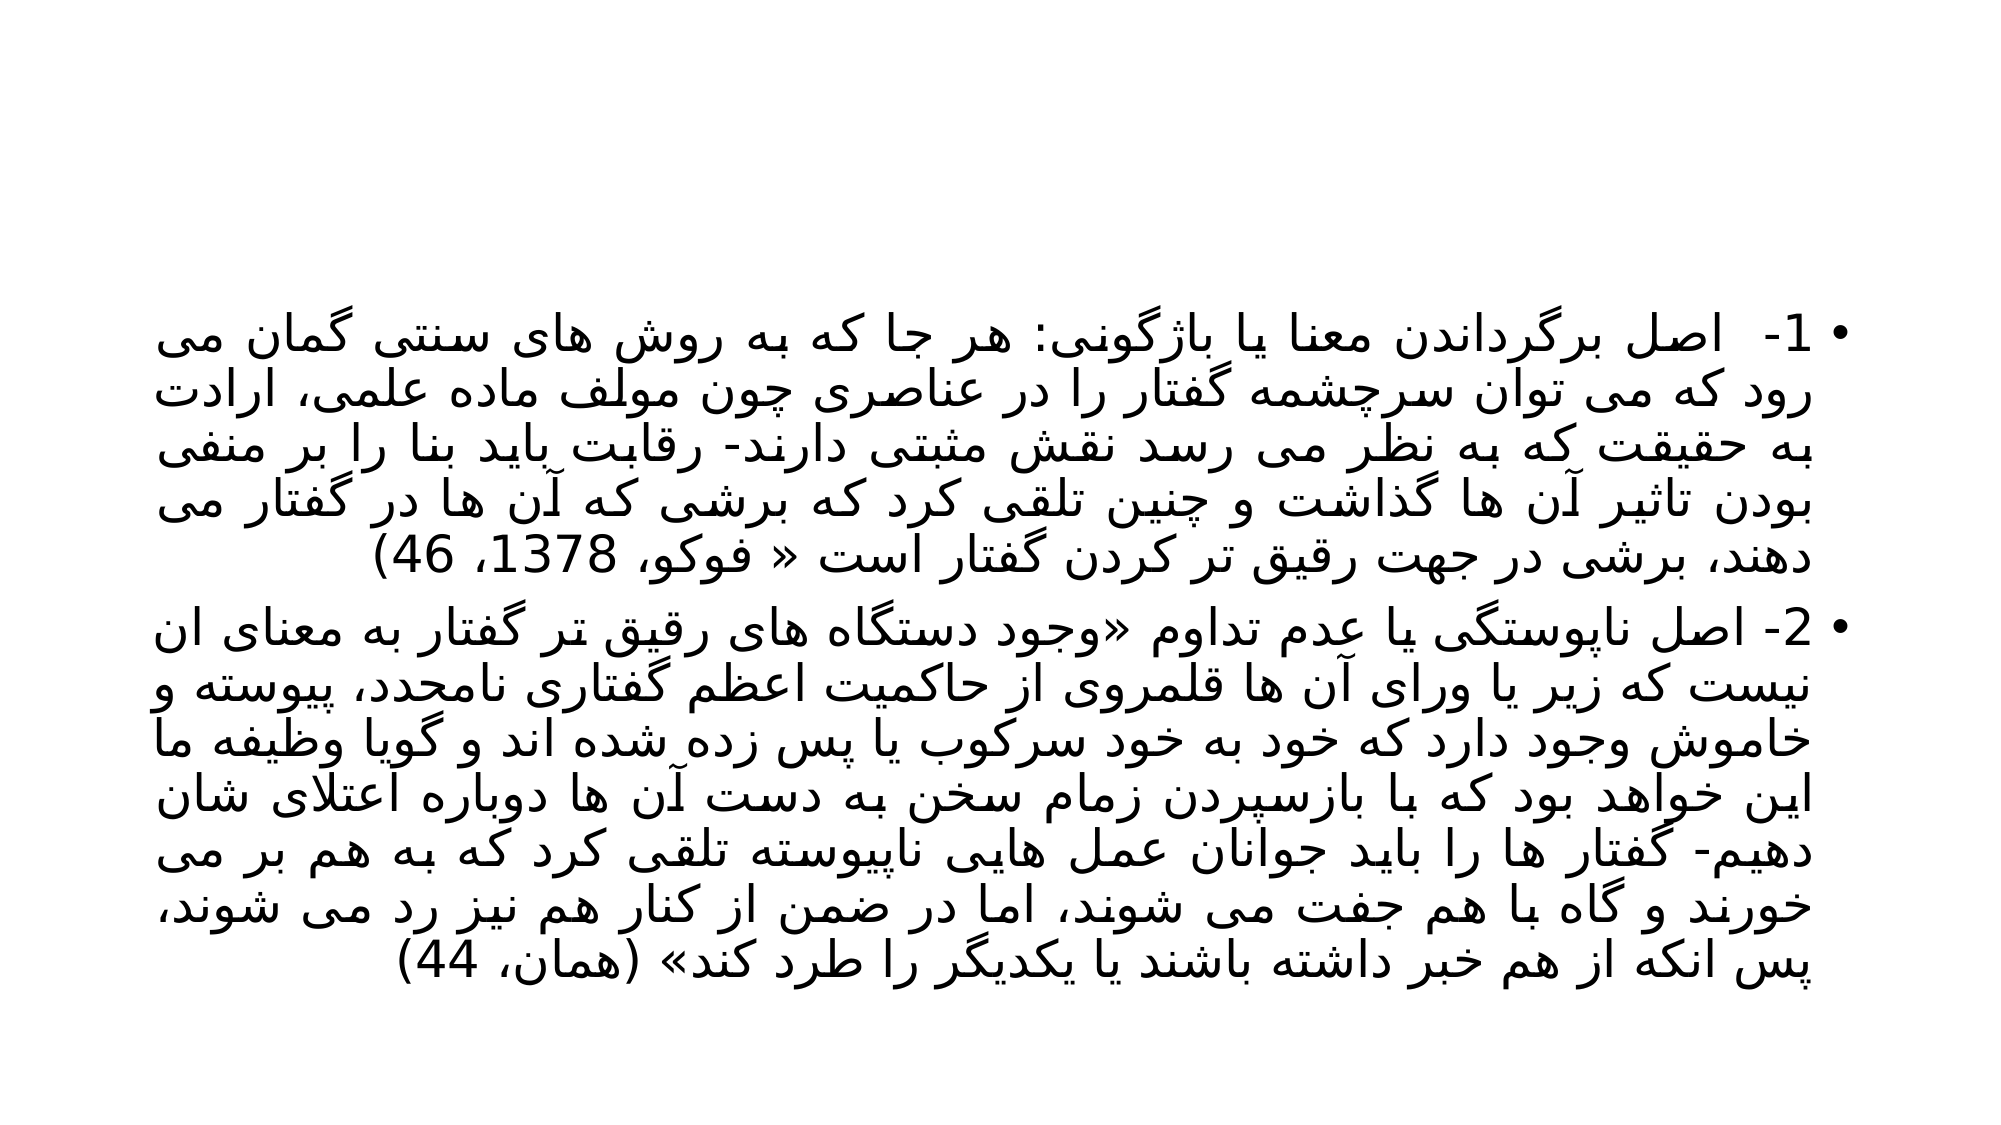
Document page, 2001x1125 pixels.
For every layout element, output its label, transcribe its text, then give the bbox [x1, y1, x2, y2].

list 1- اصل برگرداندن معنا یا باژگونی: هر جا که به روش های سنتی گمان می رود که می توان سرچشمه گفتار را در عناصری چون مولف ماده علمی، ارادت به حقیقت که به نظر می رسد نقش مثبتی دارند- رقابت باید بنا را بر منفی بودن تاثیر آن ها گذاشت و چنین تلقی کرد که برشی که آن ها در گفتار می دهند، برشی در جهت رقیق تر کردن گفتار است « فوکو، 1378، 46) 2- اصل ناپوستگی یا عدم تداوم «وجود دستگاه های رقیق تر گفتار به معنای ان نیست که زیر یا ورای آن ها قلمروی از حاکمیت اعظم گفتاری نامحدد، پیوسته و خاموش وجود دارد که خود به خود سرکوب یا پس زده شده اند و گویا وظیفه ما این خواهد بود که با بازسپردن زمام سخن به دست آن ها دوباره اعتلای شان دهیم- گفتار ها را باید جوانان عمل هایی ناپیوسته تلقی کرد که به هم بر می خورند و گاه با هم جفت می شوند، اما در ضمن از کنار هم نیز رد می شوند، پس انکه از هم خبر داشته باشند یا یکدیگر را طرد کند» (همان، 44) [137, 299, 1863, 1014]
